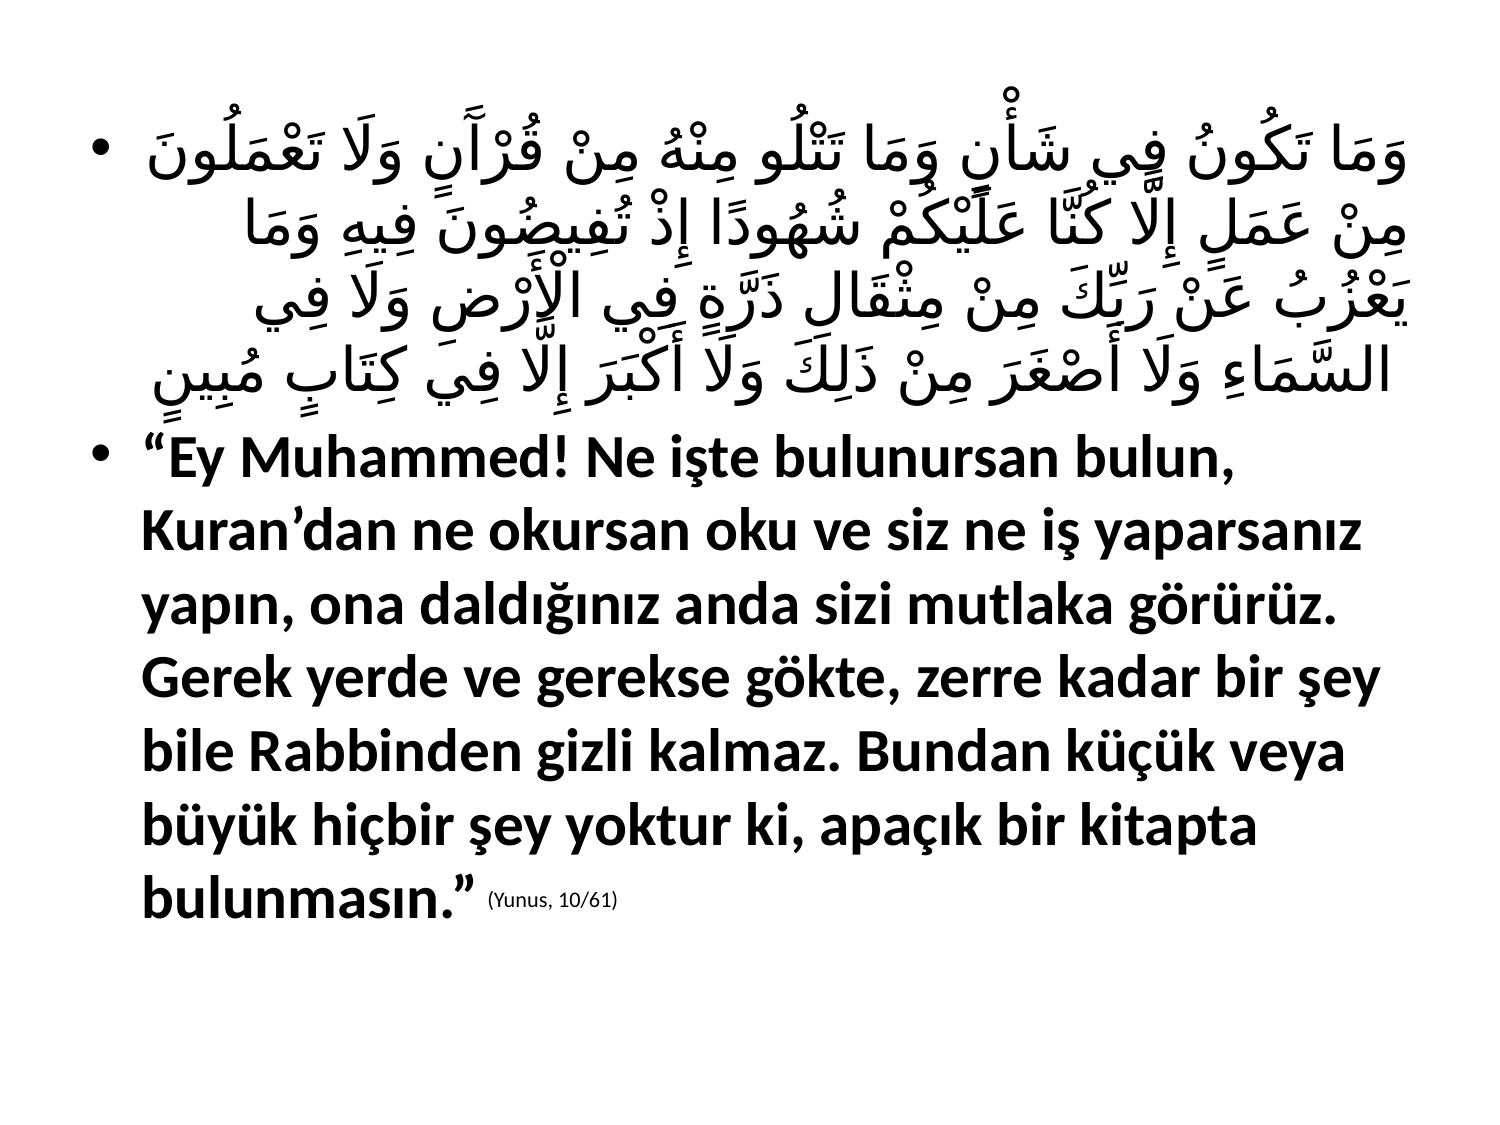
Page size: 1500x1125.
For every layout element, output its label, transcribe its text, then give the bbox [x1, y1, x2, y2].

list وَمَا تَكُونُ فِي شَأْنٍ وَمَا تَتْلُو مِنْهُ مِنْ قُرْآَنٍ وَلَا تَعْمَلُونَ مِنْ عَمَلٍ إِلَّا كُنَّا عَلَيْكُمْ شُهُودًا إِذْ تُفِيضُونَ فِيهِ وَمَا يَعْزُبُ عَنْ رَبِّكَ مِنْ مِثْقَالِ ذَرَّةٍ فِي الْأَرْضِ وَلَا فِي السَّمَاءِ وَلَا أَصْغَرَ مِنْ ذَلِكَ وَلَا أَكْبَرَ إِلَّا فِي كِتَابٍ مُبِينٍ “Ey Muhammed! Ne işte bulunursan bulun, Kuran’dan ne okursan oku ve siz ne iş yaparsanız yapın, ona daldığınız anda sizi mutlaka görürüz. Gerek yerde ve gerekse gökte, zerre kadar bir şey bile Rabbinden gizli kalmaz. Bundan küçük veya büyük hiçbir şey yoktur ki, apaçık bir kitapta bulunmasın.” (Yunus, 10/61) [75, 101, 1425, 1005]
